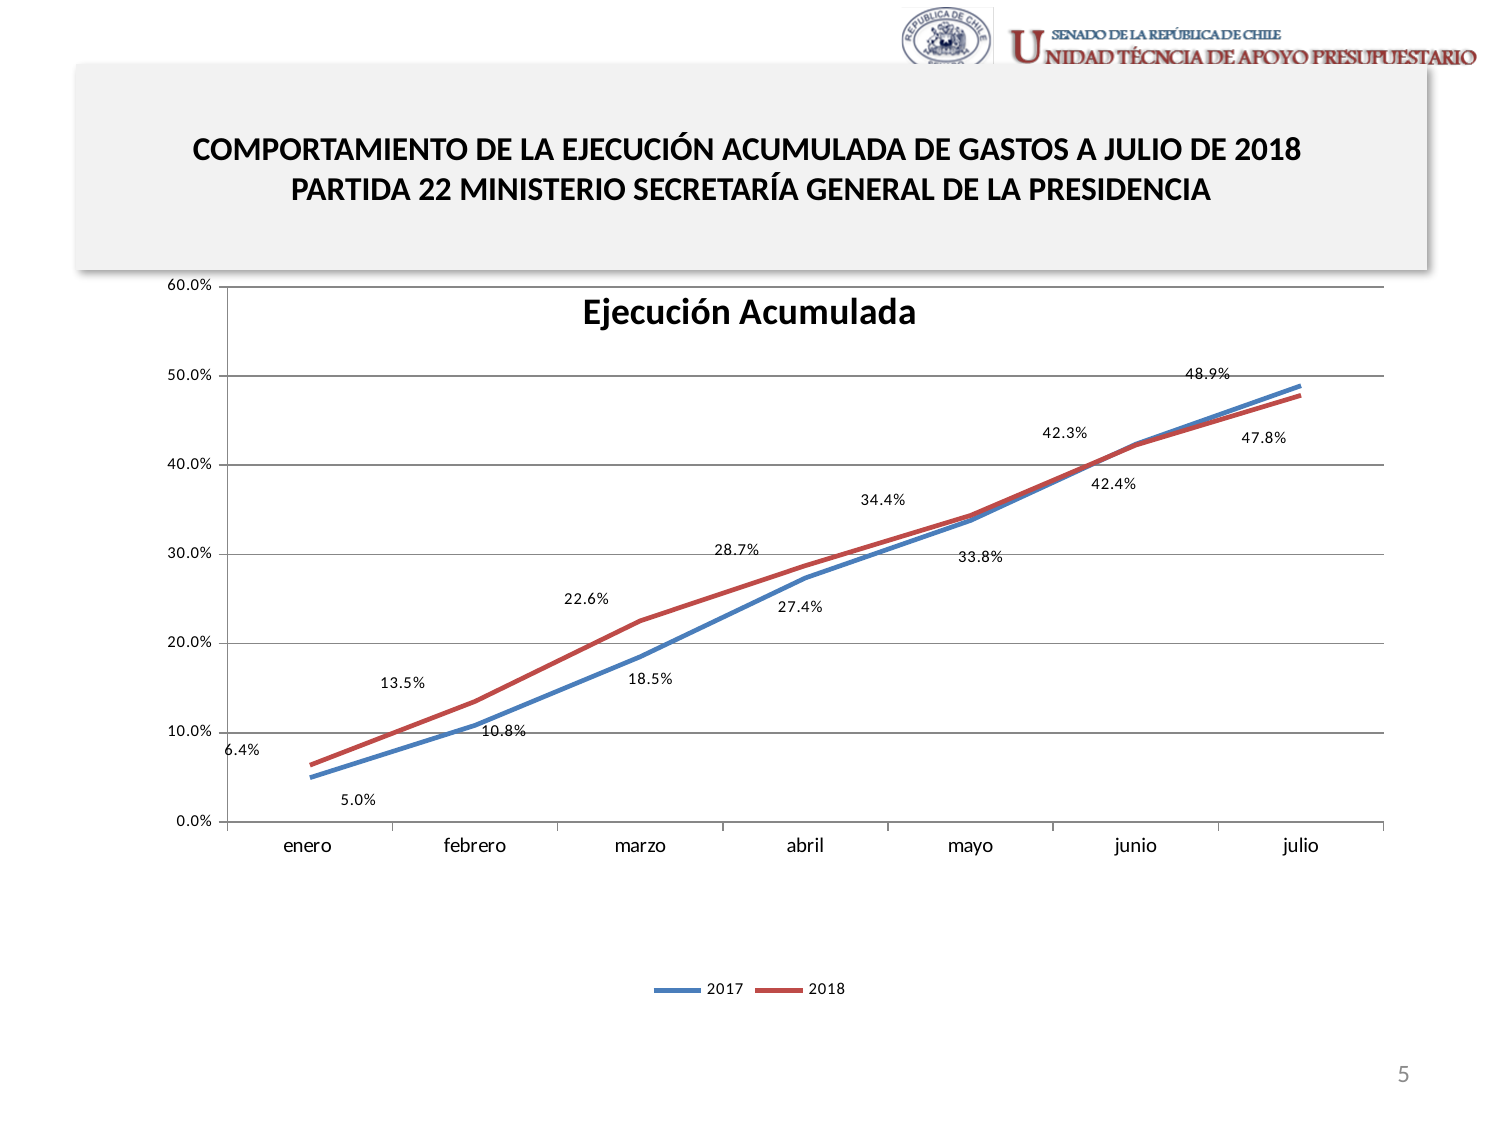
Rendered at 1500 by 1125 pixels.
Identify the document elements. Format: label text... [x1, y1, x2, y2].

chart [74, 262, 1426, 1006]
slide_number 5 [1074, 1042, 1425, 1103]
picture [901, 3, 1500, 117]
title COMPORTAMIENTO DE LA EJECUCIÓN ACUMULADA DE GASTOS A JULIO DE 2018 PARTIDA 22 MINISTERIO SECRETARÍA GENERAL DE LA PRESIDENCIA [76, 65, 1427, 263]
